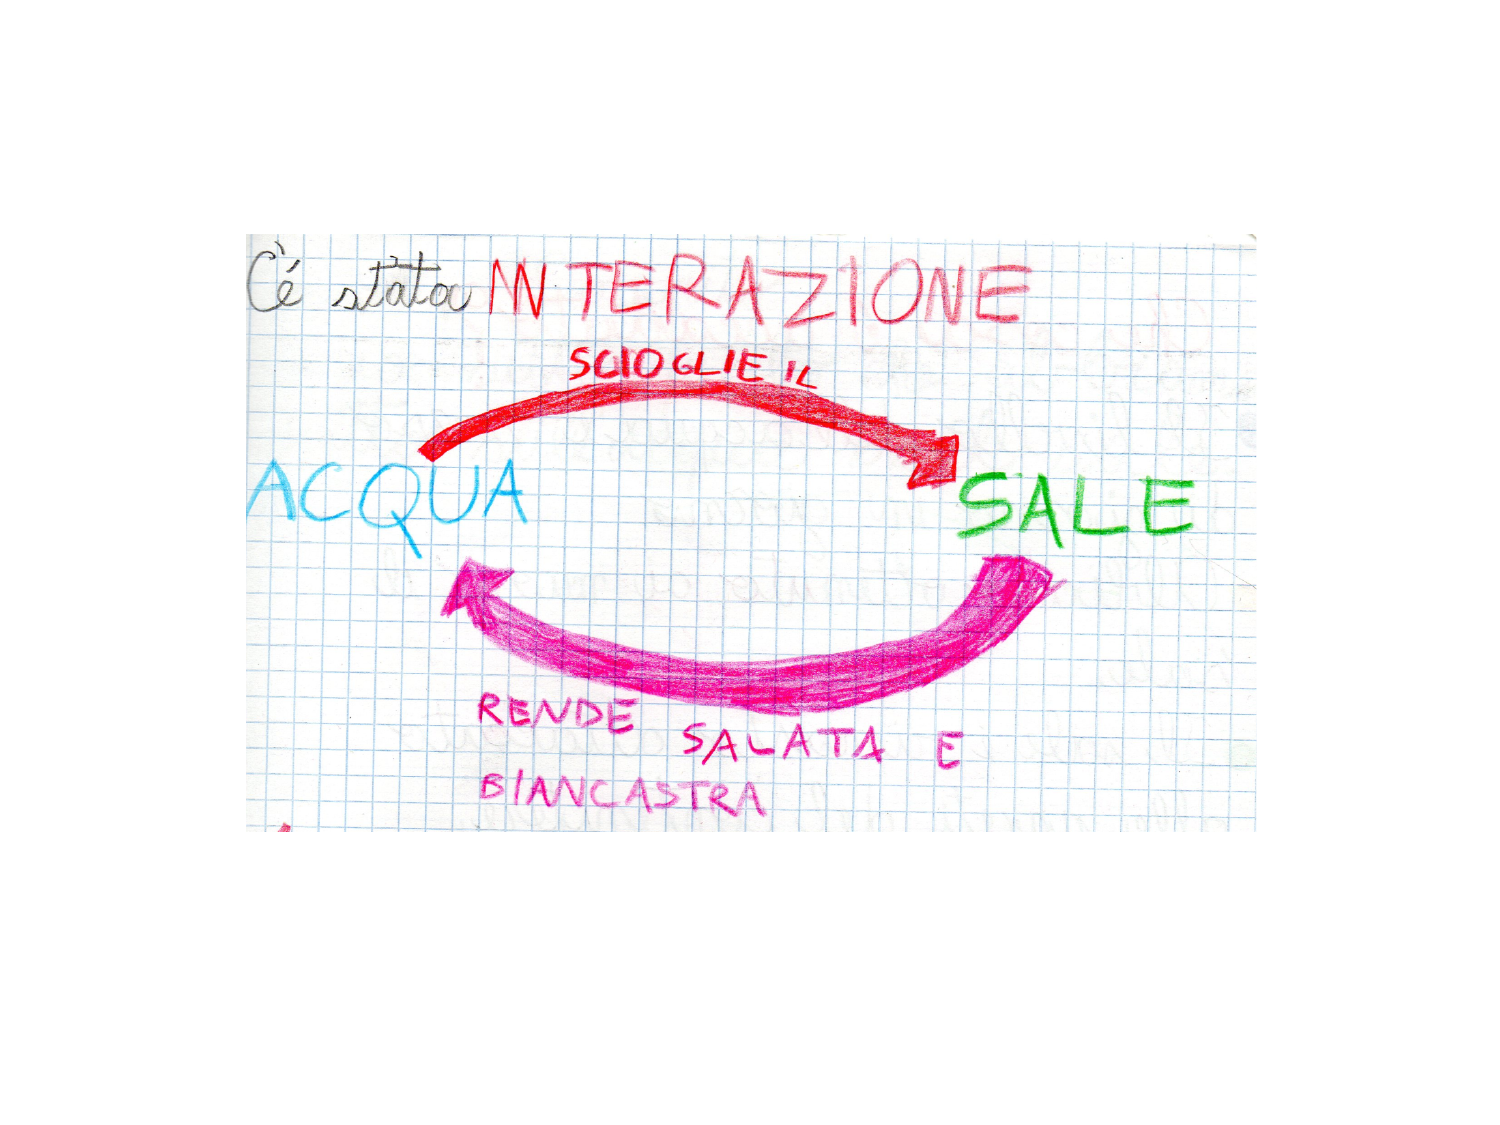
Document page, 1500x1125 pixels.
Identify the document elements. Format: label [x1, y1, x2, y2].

picture [245, 234, 1257, 833]
